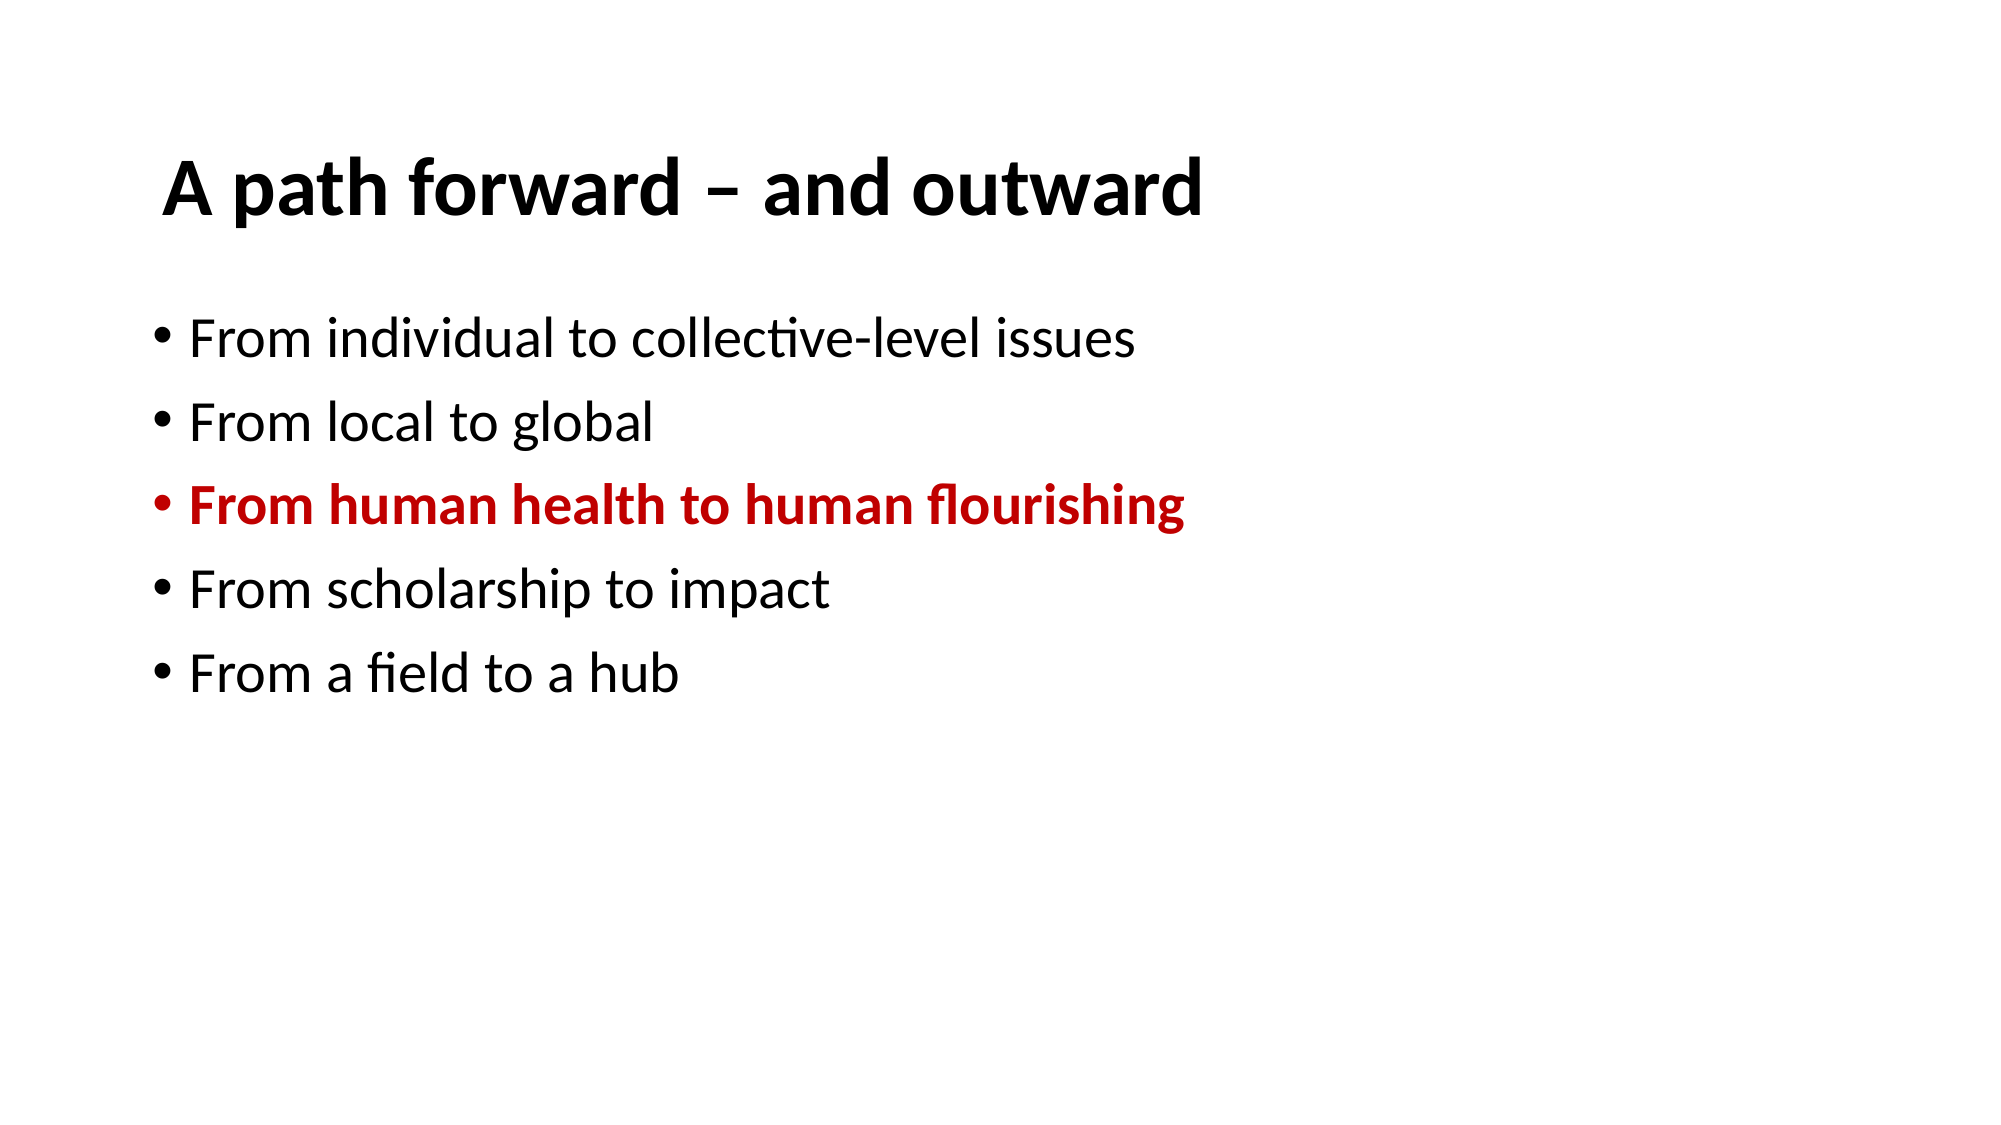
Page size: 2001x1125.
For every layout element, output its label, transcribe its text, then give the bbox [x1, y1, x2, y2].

title A path forward – and outward [137, 59, 1863, 278]
list From individual to collective-level issues From local to global From human health to human flourishing From scholarship to impact From a field to a hub [137, 299, 1617, 1014]
